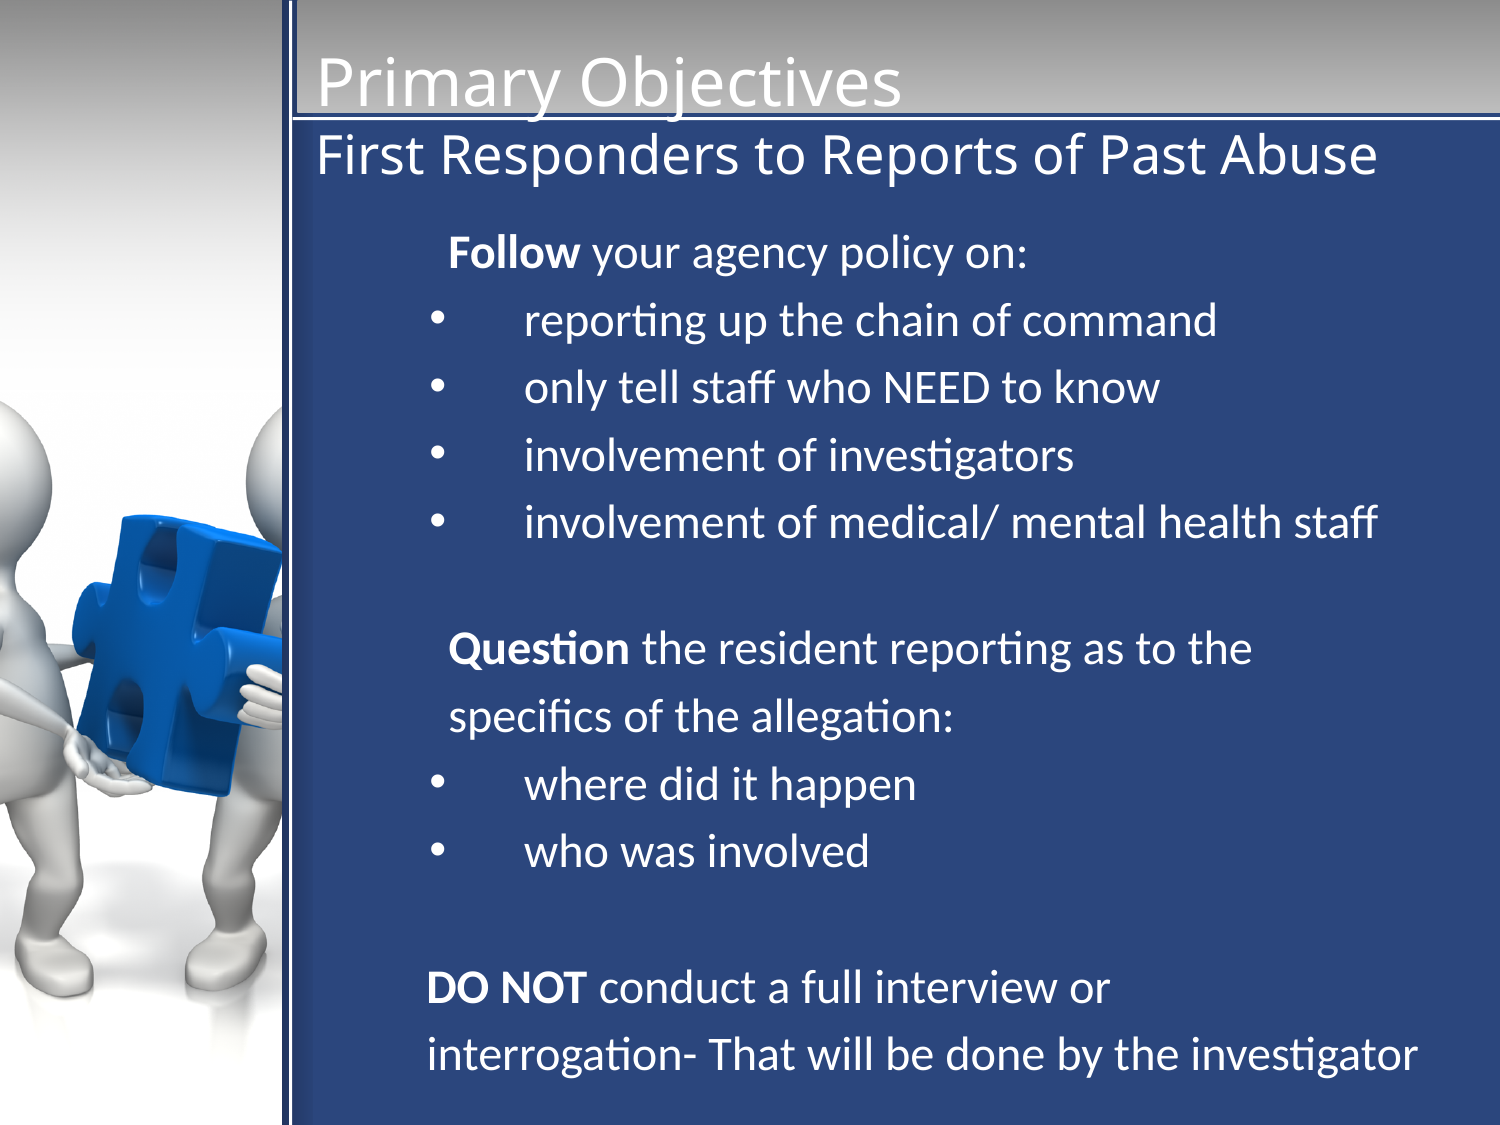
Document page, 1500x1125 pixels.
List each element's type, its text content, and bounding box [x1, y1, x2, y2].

picture [0, 0, 282, 1125]
title Primary Objectives First Responders to Reports of Past Abuse [300, 75, 1500, 193]
list Follow your agency policy on: reporting up the chain of command only tell staff who NEED to know involvement of investigators involvement of medical/ mental health staff Question the resident reporting as to the specifics of the allegation: where did it happen who was involved DO NOT conduct a full interview or interrogation- That will be done by the investigator [356, 212, 1444, 1125]
